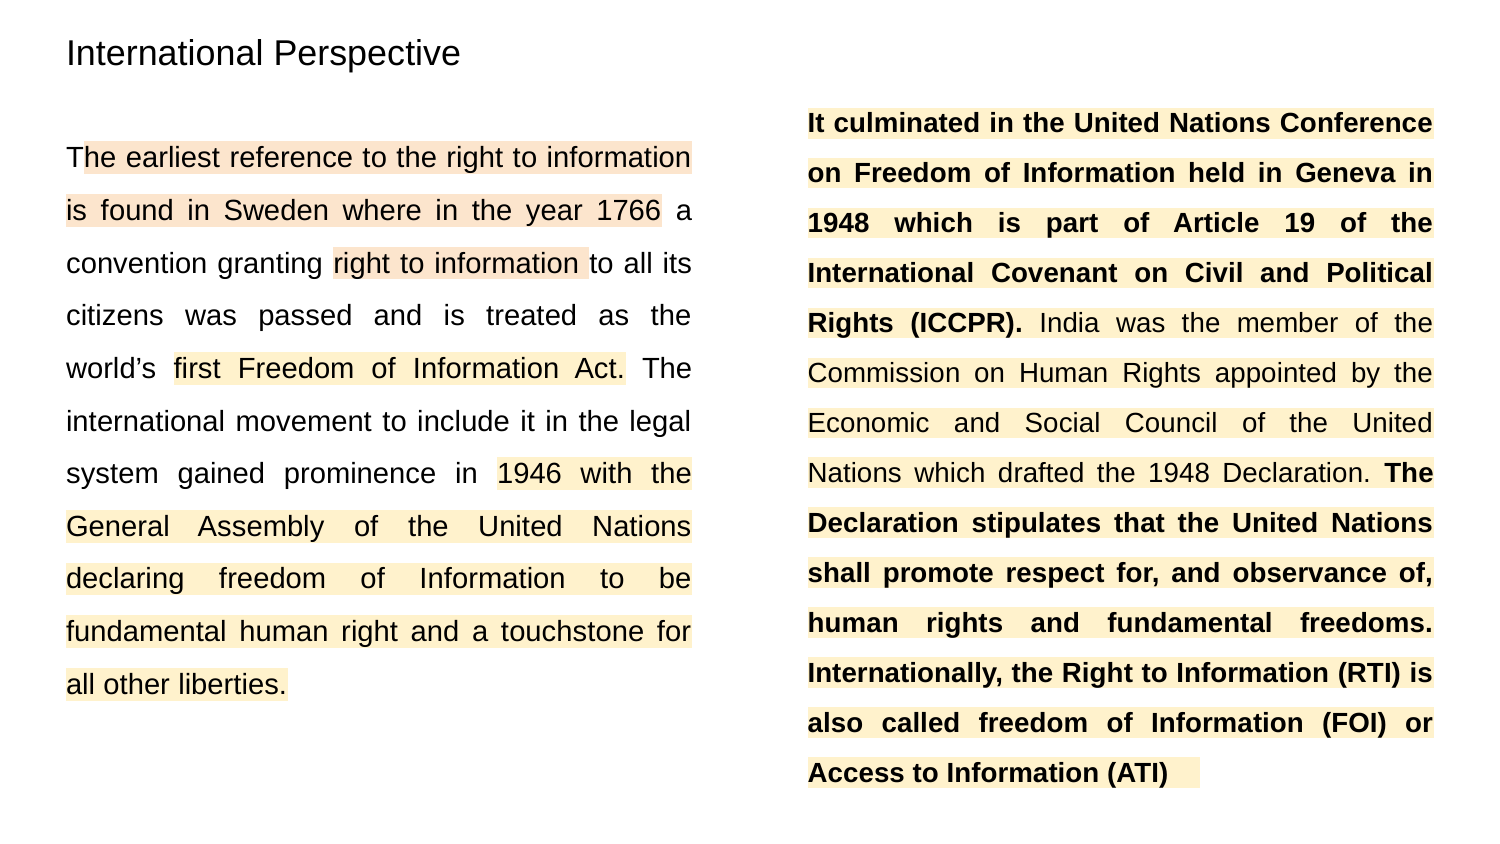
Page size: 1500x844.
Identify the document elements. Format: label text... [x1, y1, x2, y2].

list It culminated in the United Nations Conference on Freedom of Information held in Geneva in 1948 which is part of Article 19 of the International Covenant on Civil and Political Rights (ICCPR). India was the member of the Commission on Human Rights appointed by the Economic and Social Council of the United Nations which drafted the 1948 Declaration. The Declaration stipulates that the United Nations shall promote respect for, and observance of, human rights and fundamental freedoms. Internationally, the Right to Information (RTI) is also called freedom of Information (FOI) or Access to Information (ATI) [792, 73, 1449, 811]
title International Perspective [51, 14, 568, 88]
list The earliest reference to the right to information is found in Sweden where in the year 1766 a convention granting right to information to all its citizens was passed and is treated as the world’s first Freedom of Information Act. The international movement to include it in the legal system gained prominence in 1946 with the General Assembly of the United Nations declaring freedom of Information to be fundamental human right and a touchstone for all other liberties. [51, 106, 708, 822]
